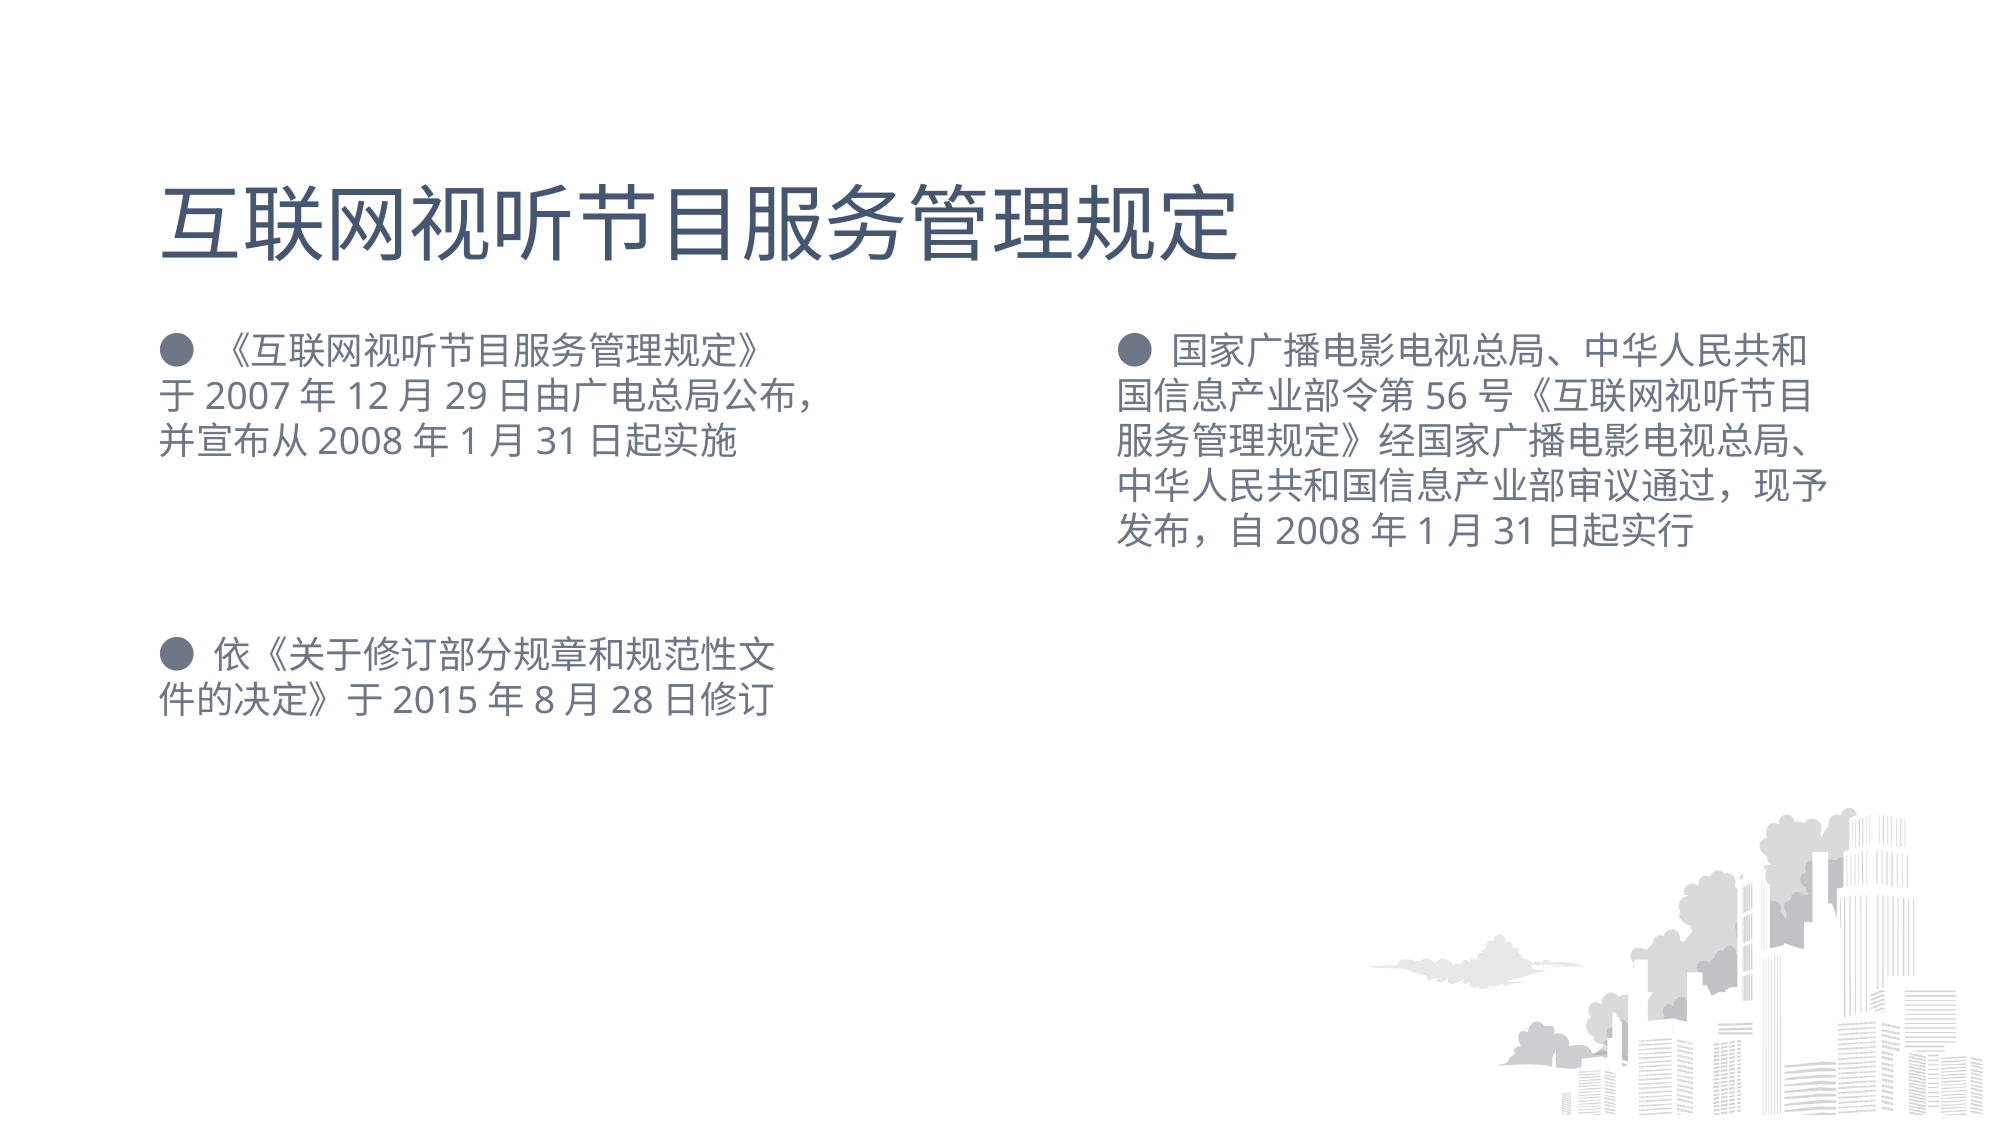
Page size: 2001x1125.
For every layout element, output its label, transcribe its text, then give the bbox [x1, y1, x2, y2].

text_box ● 依《关于修订部分规章和规范性文件的决定》于2015年8月28日修订 [143, 623, 824, 728]
text_box ● 国家广播电影电视总局、中华人民共和国信息产业部令第56号《互联网视听节目服务管理规定》经国家广播电影电视总局、中华人民共和国信息产业部审议通过，现予发布，自2008年1月31日起实行 [1101, 319, 1857, 560]
text_box ● 《互联网视听节目服务管理规定》于2007年12月29日由广电总局公布，并宣布从2008年1月31日起实施 [143, 319, 824, 470]
title 互联网视听节目服务管理规定 [143, 54, 1857, 280]
